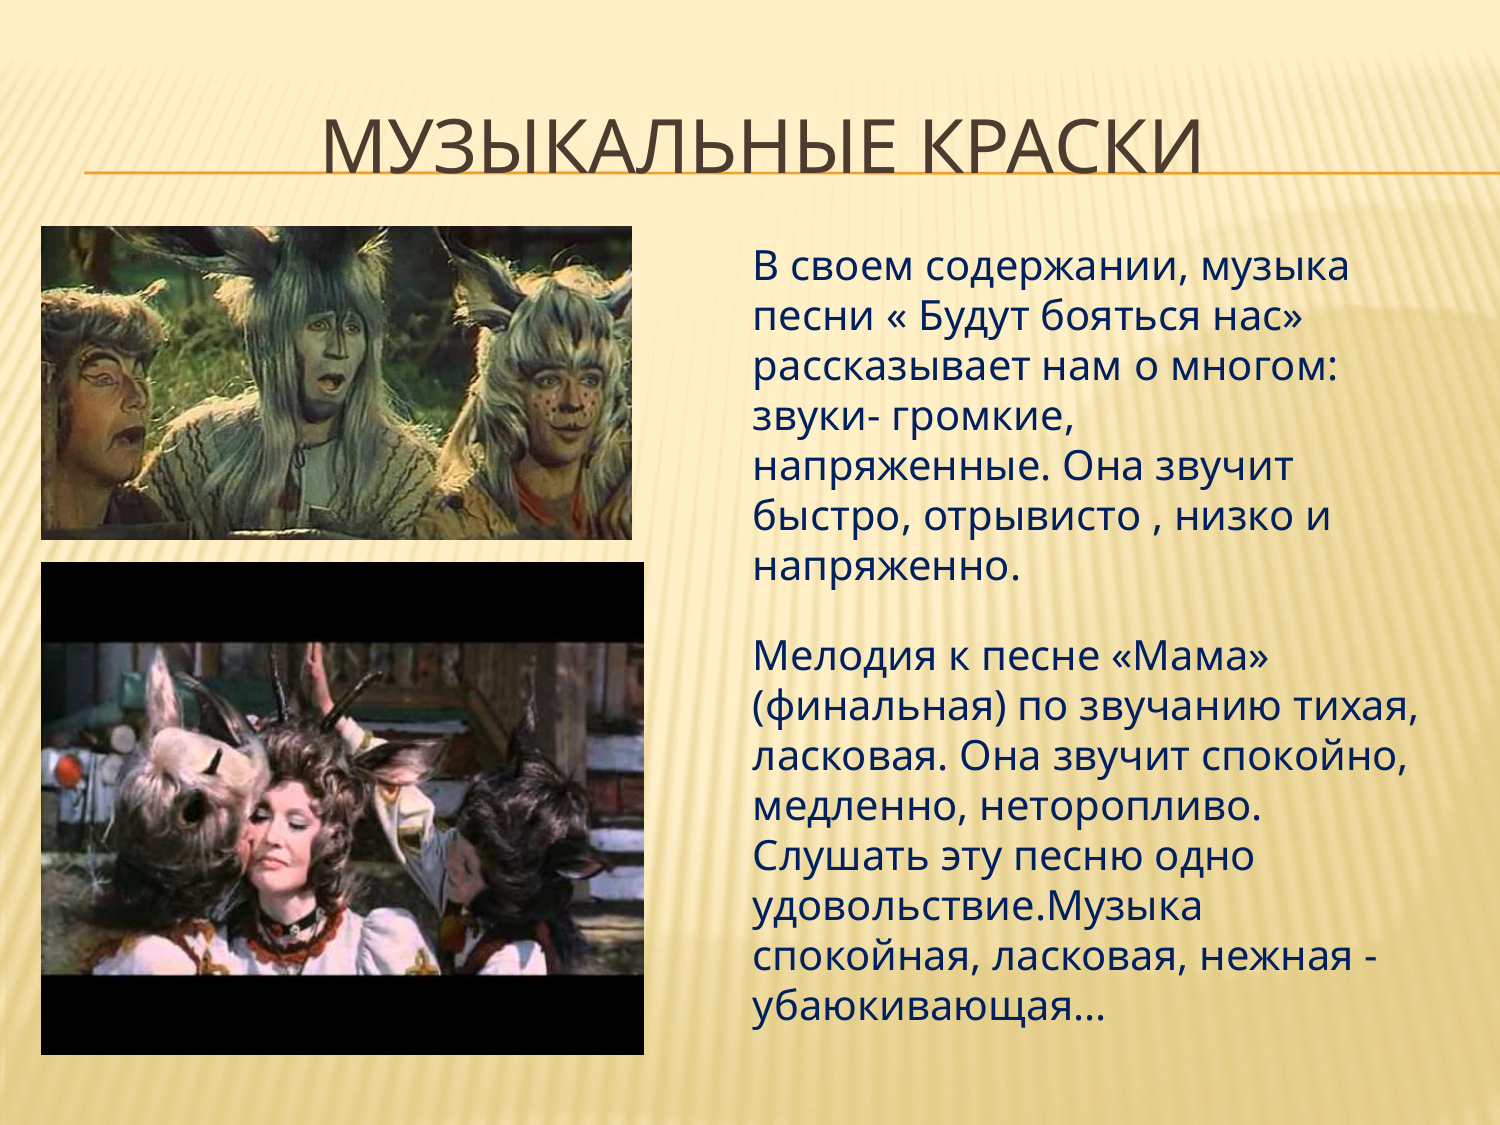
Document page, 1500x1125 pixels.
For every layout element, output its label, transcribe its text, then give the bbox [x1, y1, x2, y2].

text_box В своем содержании, музыка песни « Будут бояться нас» рассказывает нам о многом: звуки- громкие, напряженные. Она звучит быстро, отрывисто , низко и напряженно. [738, 231, 1388, 597]
title Музыкальные краски [50, 75, 1475, 213]
picture [40, 226, 633, 540]
text_box Мелодия к песне «Мама» (финальная) по звучанию тихая, ласковая. Она звучит спокойно, медленно, неторопливо. Слушать эту песню одно удовольствие.Музыка спокойная, ласковая, нежная - убаюкивающая... [738, 621, 1447, 1037]
picture [40, 562, 644, 1055]
